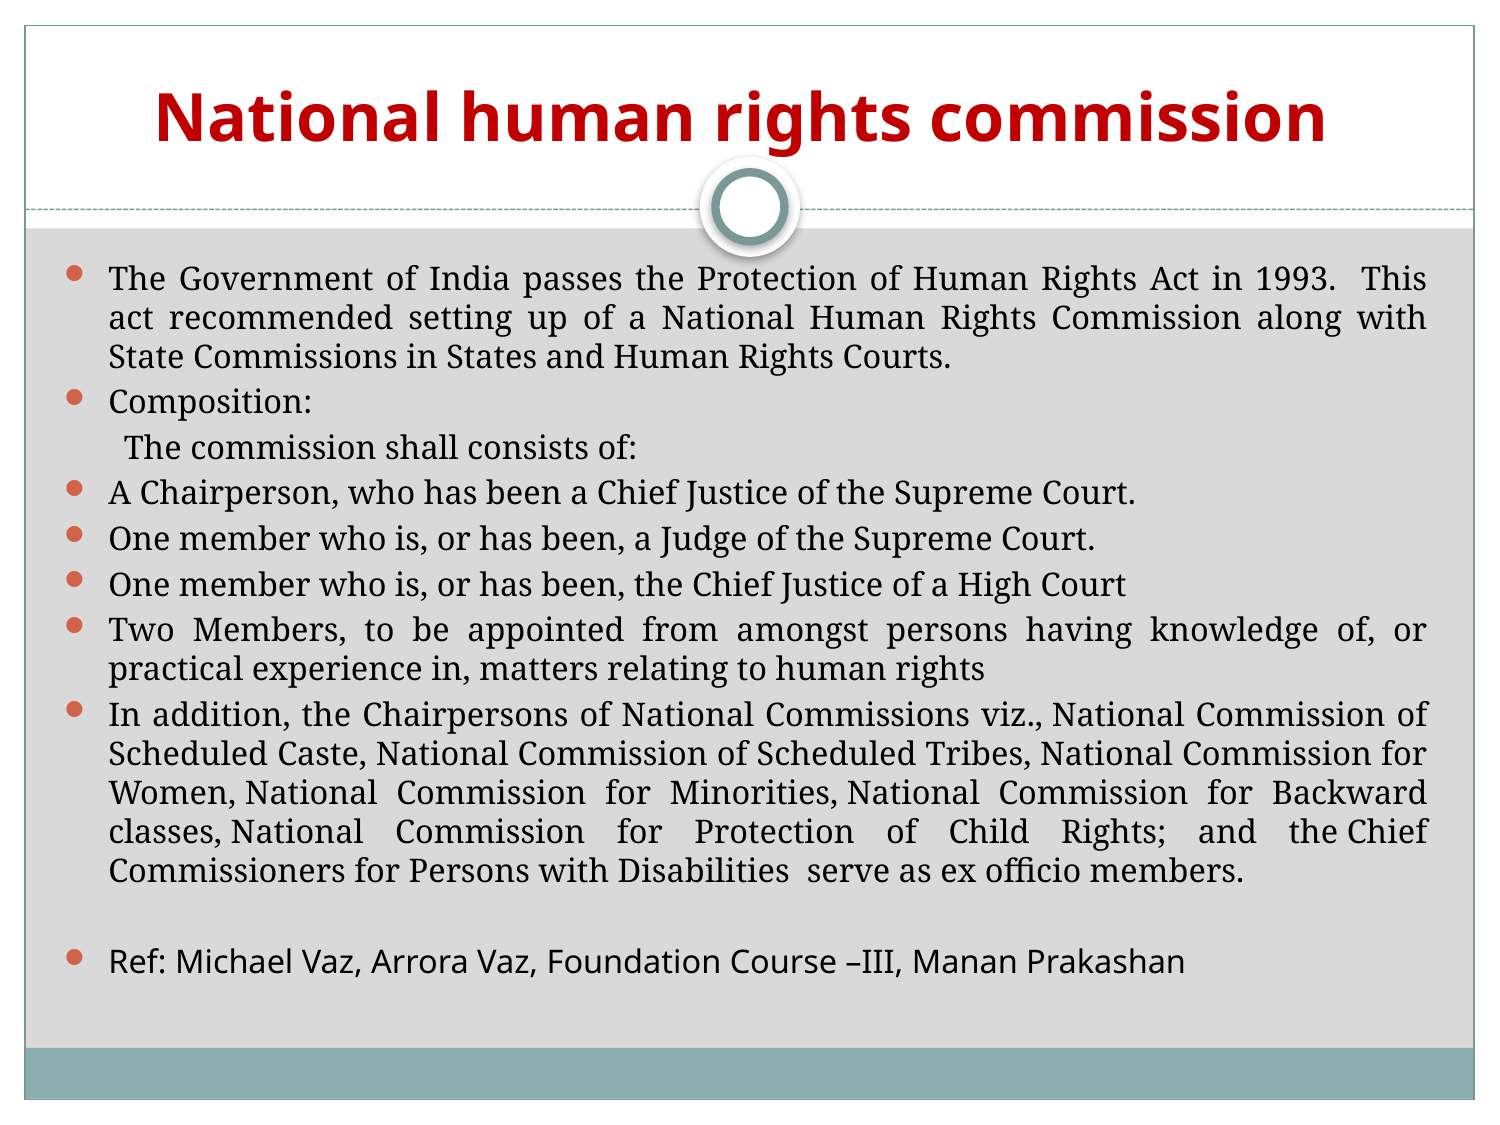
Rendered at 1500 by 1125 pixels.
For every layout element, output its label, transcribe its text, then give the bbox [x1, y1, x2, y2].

list The Government of India passes the Protection of Human Rights Act in 1993. This act recommended setting up of a National Human Rights Commission along with State Commissions in States and Human Rights Courts. Composition: The commission shall consists of: A Chairperson, who has been a Chief Justice of the Supreme Court. One member who is, or has been, a Judge of the Supreme Court. One member who is, or has been, the Chief Justice of a High Court Two Members, to be appointed from amongst persons having knowledge of, or practical experience in, matters relating to human rights In addition, the Chairpersons of National Commissions viz., National Commission of Scheduled Caste, National Commission of Scheduled Tribes, National Commission for Women, National Commission for Minorities, National Commission for Backward classes, National Commission for Protection of Child Rights; and the Chief Commissioners for Persons with Disabilities serve as ex officio members. Ref: Michael Vaz, Arrora Vaz, Foundation Course –III, Manan Prakashan [49, 250, 1445, 1001]
title National human rights commission [49, 37, 1450, 162]
